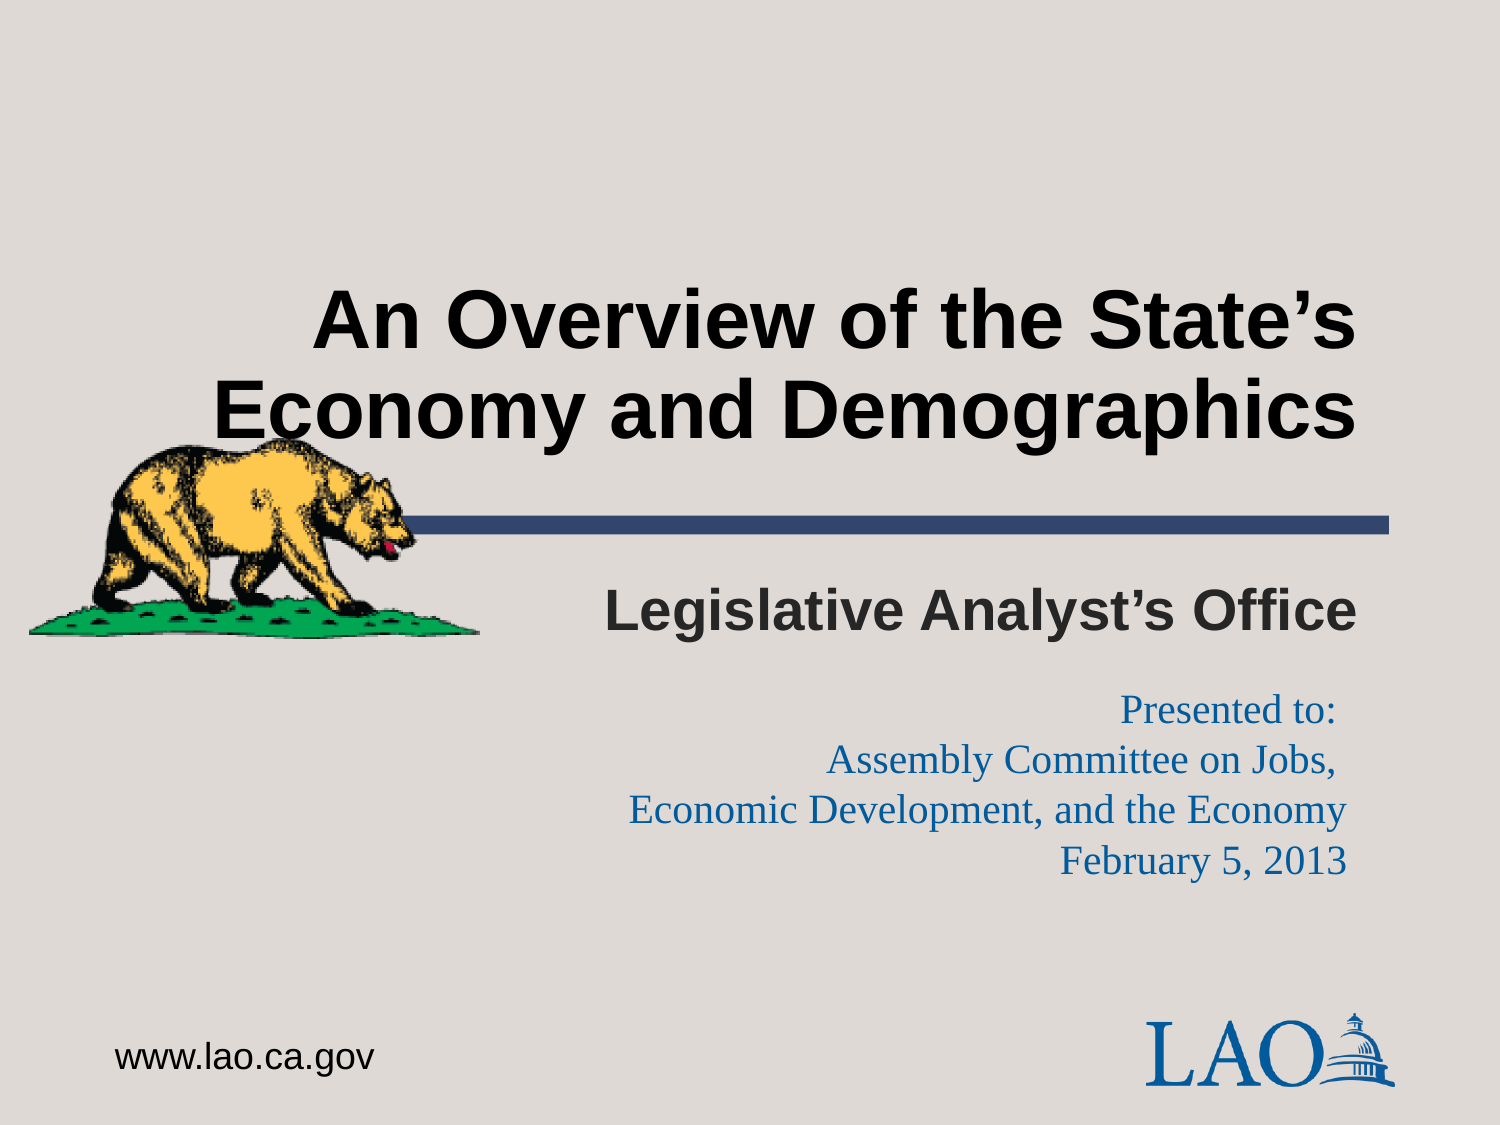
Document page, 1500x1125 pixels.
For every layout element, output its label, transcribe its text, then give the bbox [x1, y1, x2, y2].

text_box Presented to: Assembly Committee on Jobs, Economic Development, and the Economy February 5, 2013 [374, 674, 1363, 890]
text_box www.lao.ca.gov [99, 1024, 525, 1085]
picture [29, 438, 480, 639]
picture [1146, 1013, 1395, 1087]
title An Overview of the State’s Economy and Demographics [111, 226, 1389, 464]
subtitle Legislative Analyst’s Office [333, 562, 1389, 650]
